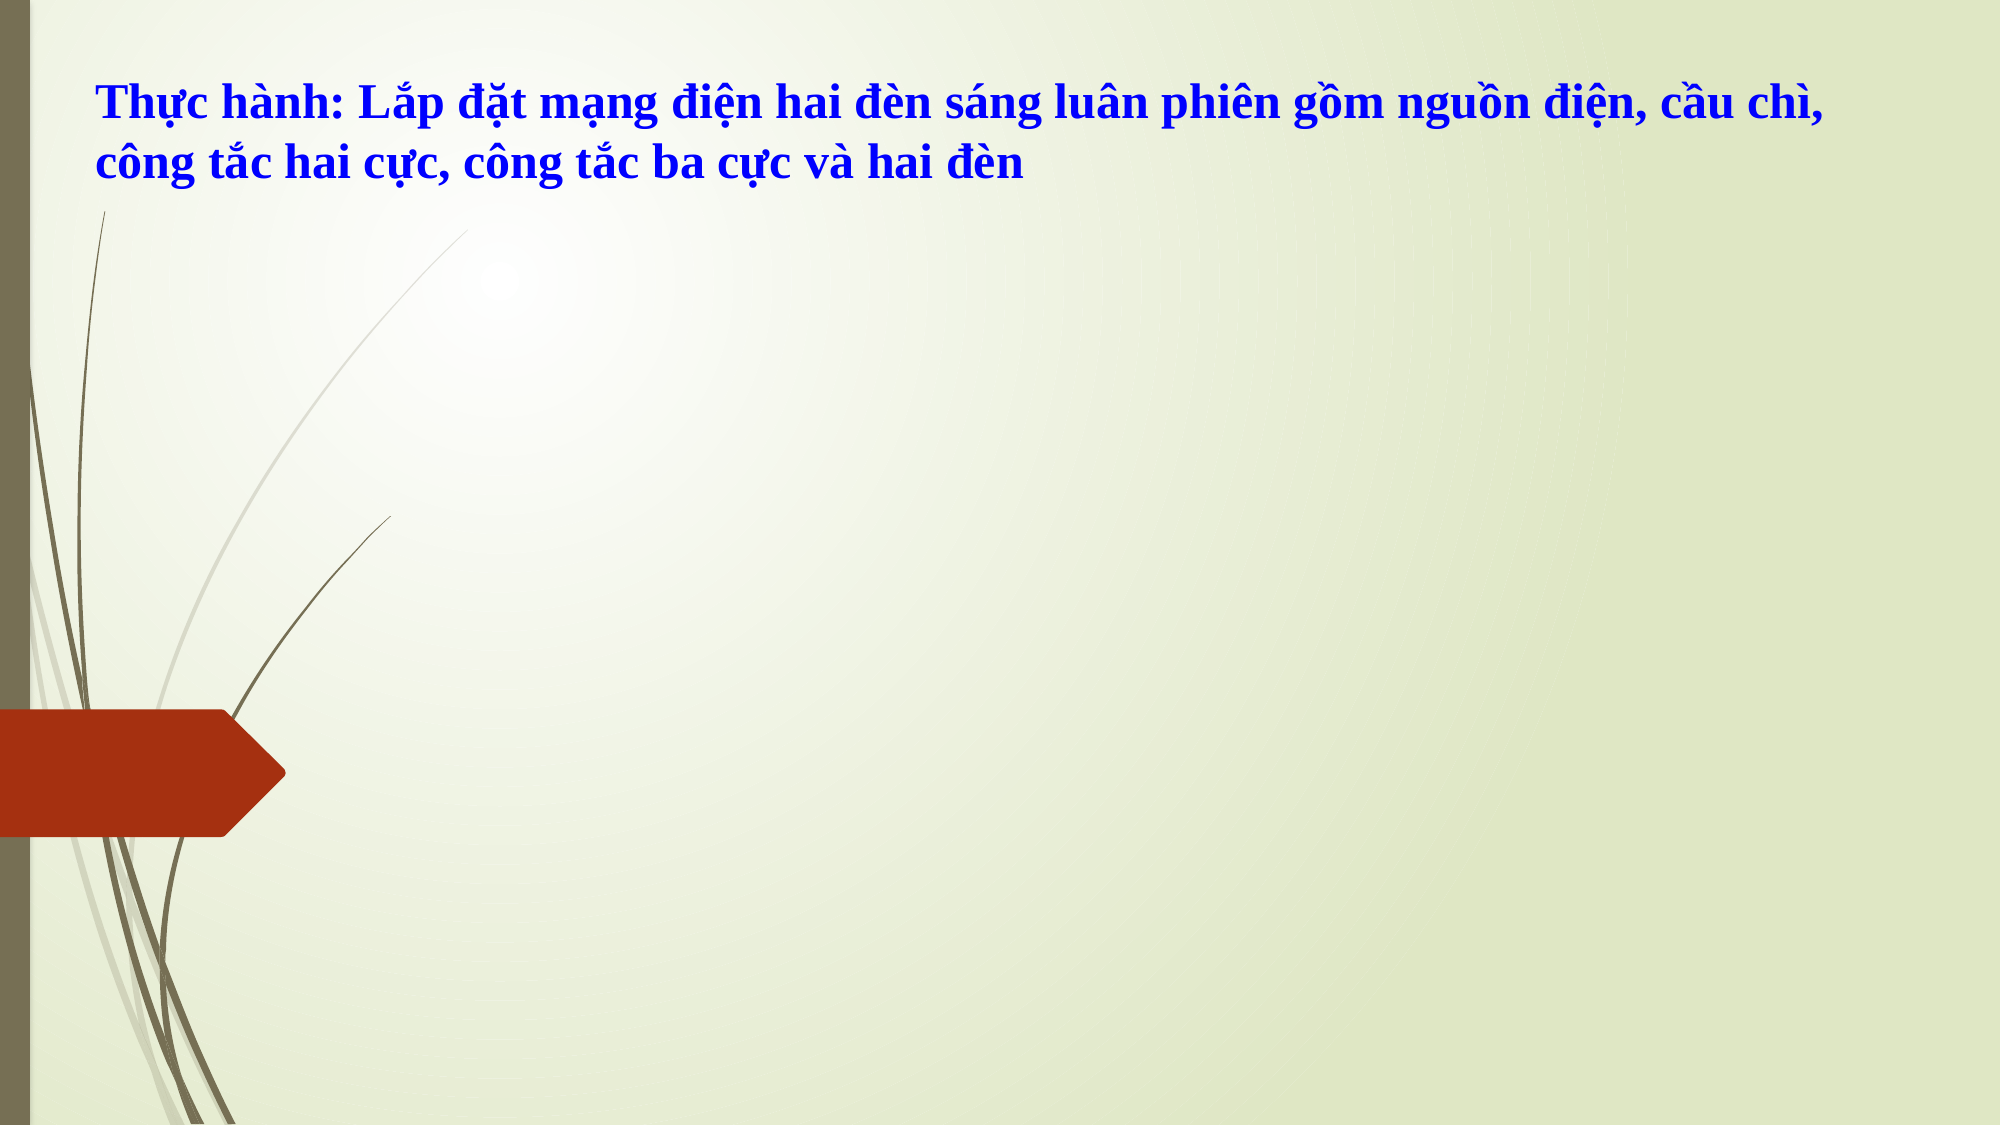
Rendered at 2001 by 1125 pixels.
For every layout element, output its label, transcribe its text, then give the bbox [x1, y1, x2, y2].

text_box Thực hành: Lắp đặt mạng điện hai đèn sáng luân phiên gồm nguồn điện, cầu chì, công tắc hai cực, công tắc ba cực và hai đèn [81, 61, 1941, 196]
